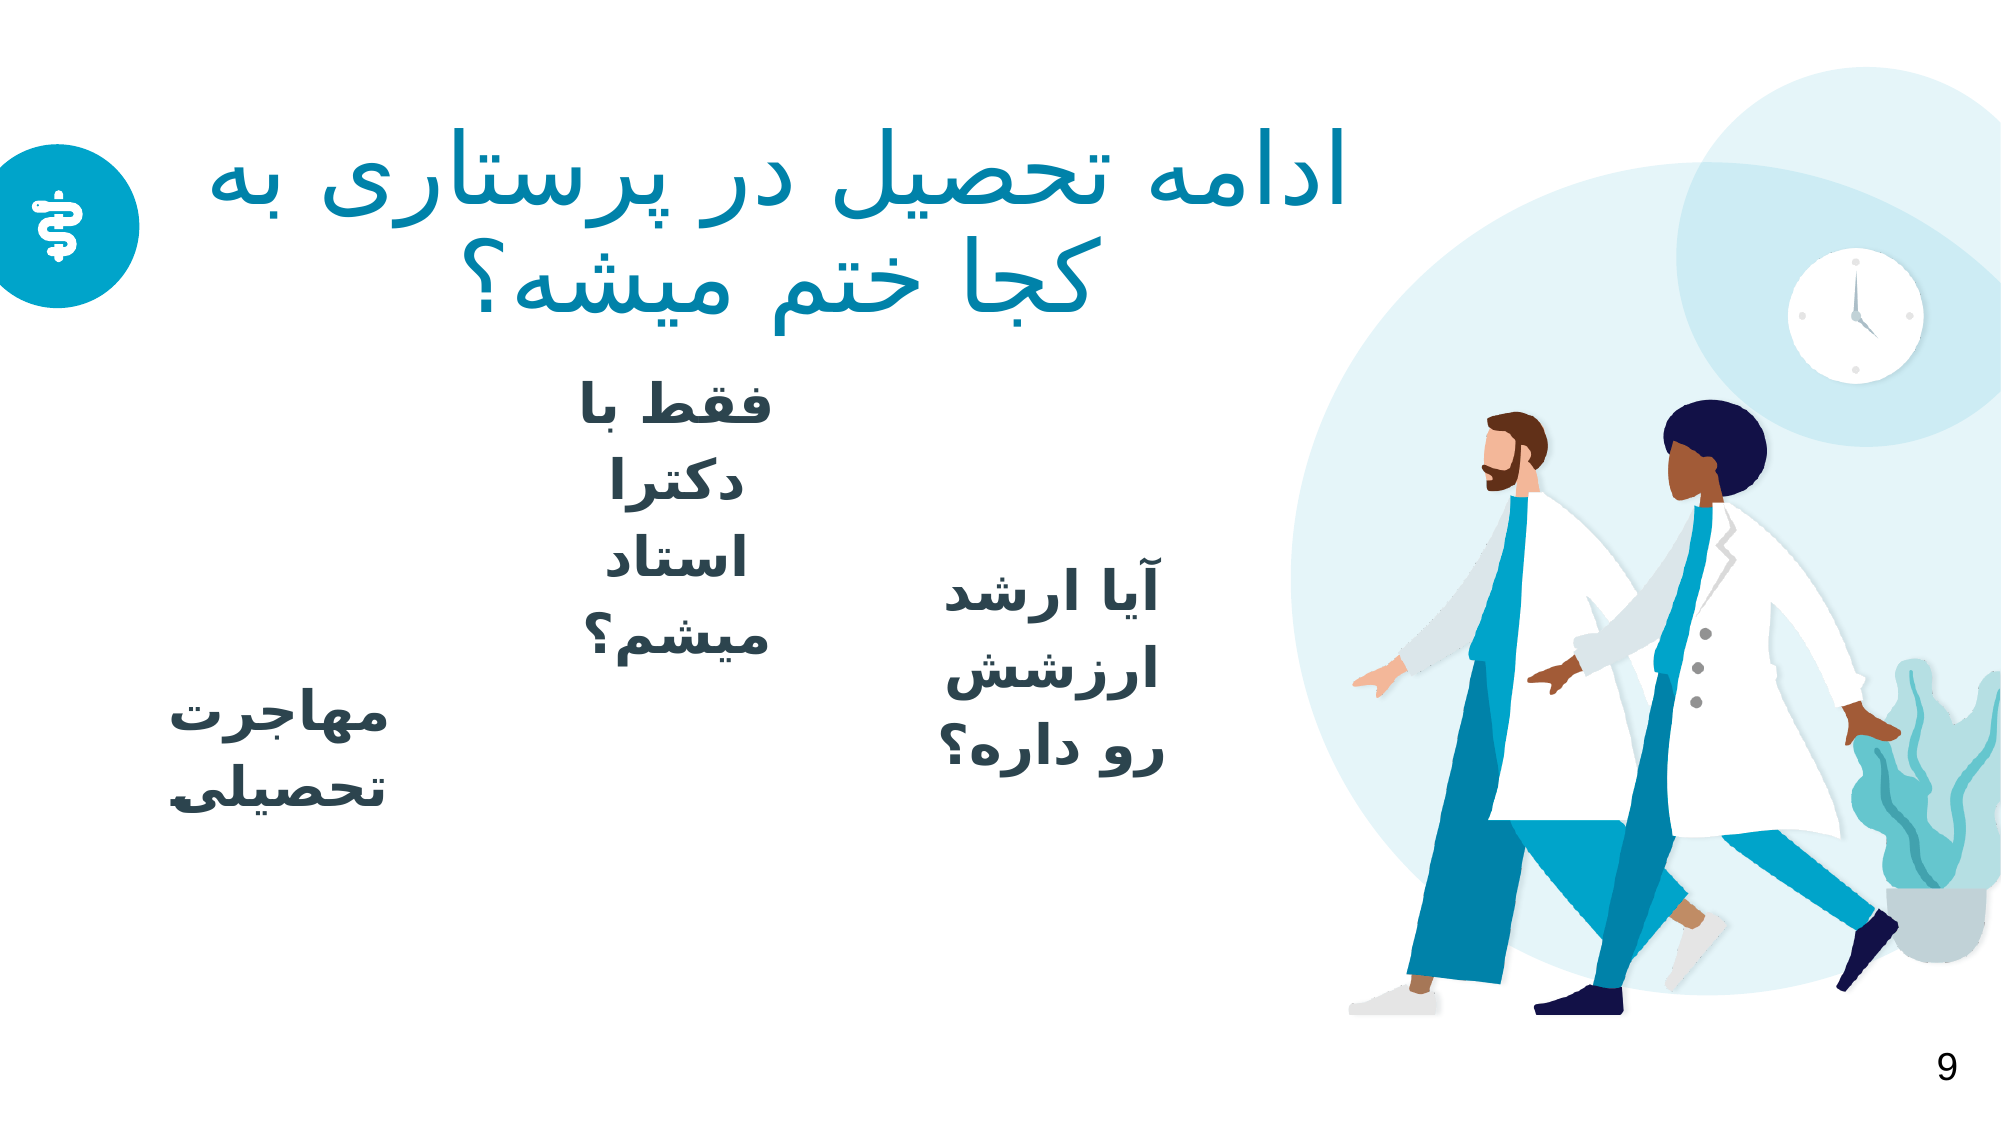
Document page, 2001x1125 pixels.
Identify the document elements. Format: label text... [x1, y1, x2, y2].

slide_number 9 [1881, 1034, 1959, 1096]
picture [1348, 247, 2000, 1015]
list فقط با دکترا استاد میشم؟ [543, 357, 811, 451]
list مهاجرت تحصیلی [145, 664, 414, 758]
title ادامه تحصیل در پرستاری به کجا ختم میشه؟ [181, 144, 1378, 309]
list آیا ارشد ارزشش رو داره؟ [918, 545, 1187, 639]
